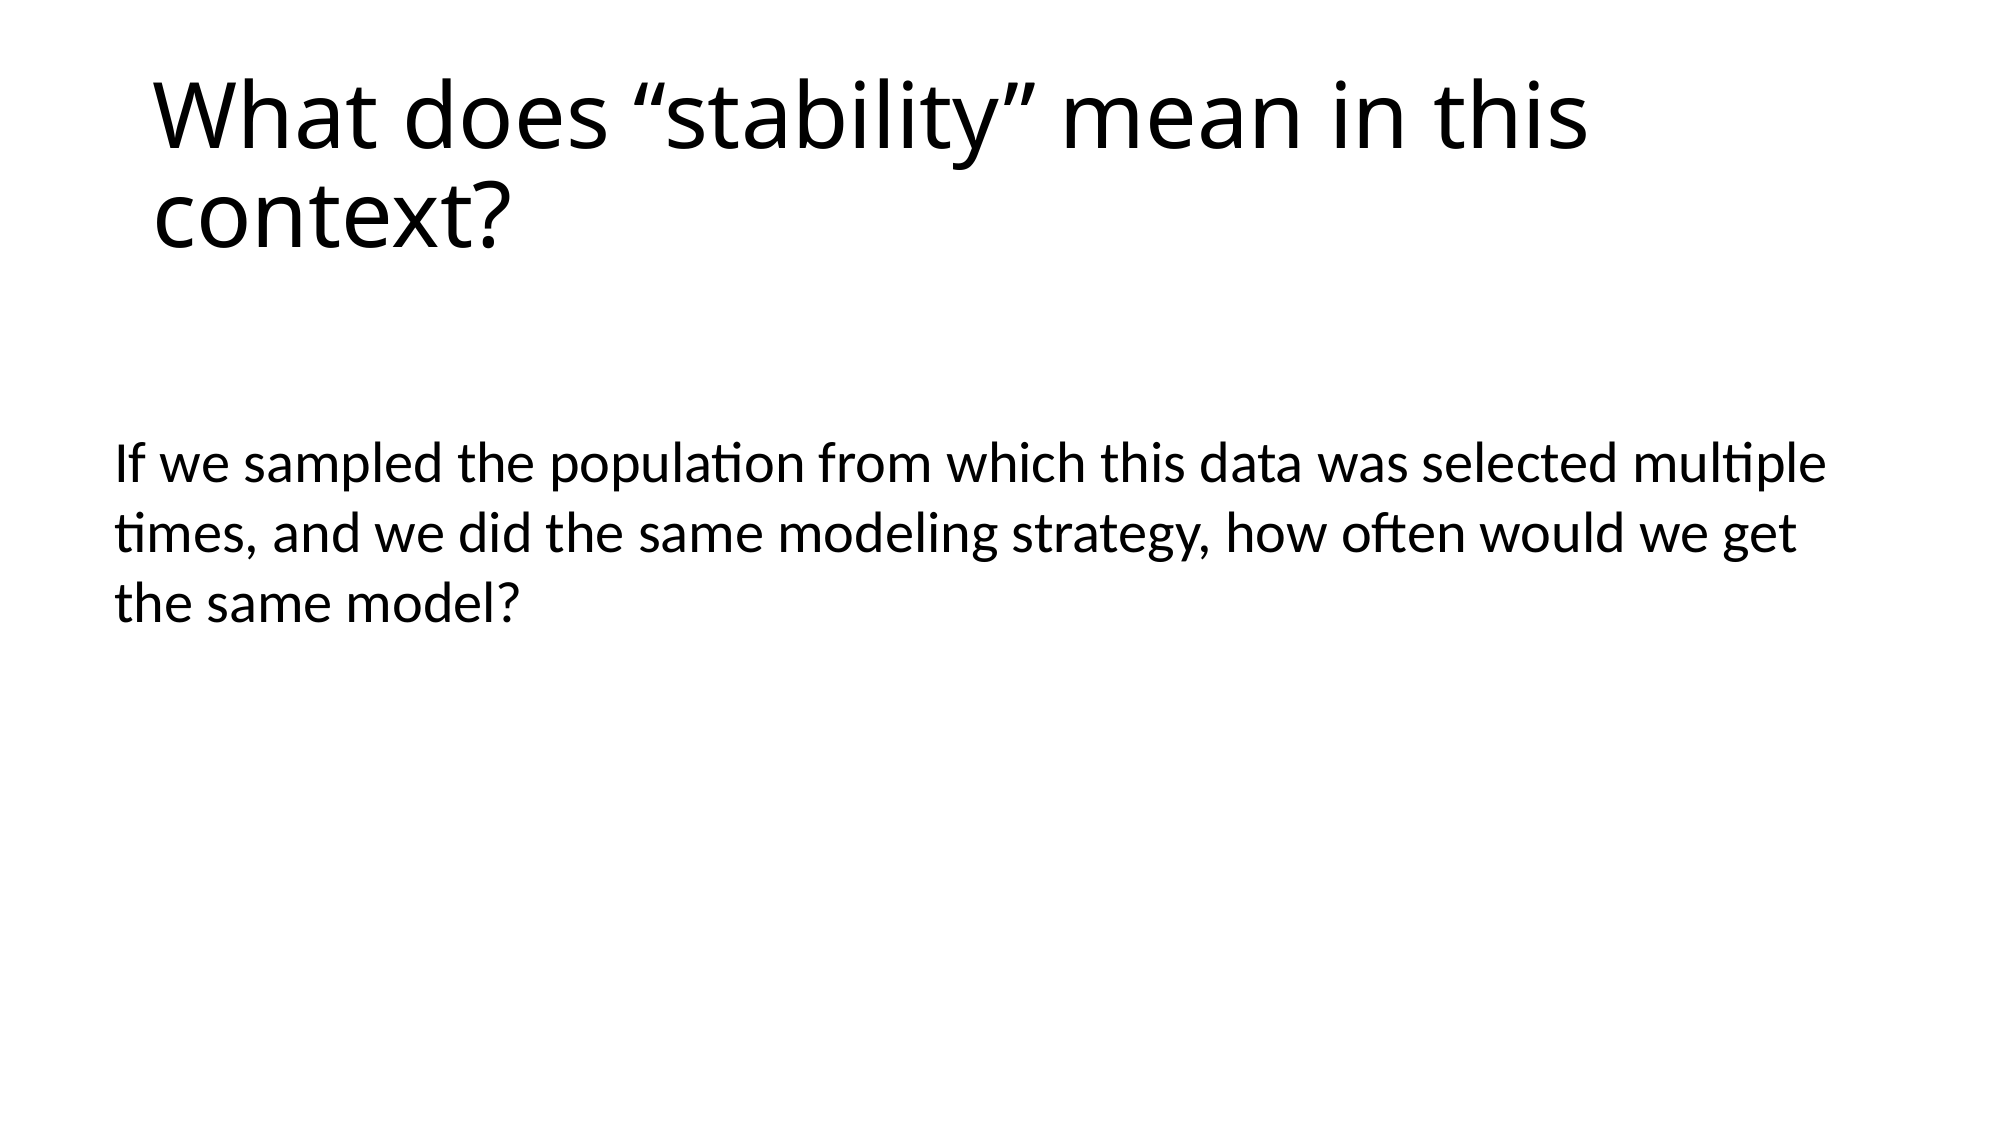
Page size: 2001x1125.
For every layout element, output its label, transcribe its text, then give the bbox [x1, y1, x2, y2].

title What does “stability” mean in this context? [137, 59, 1863, 278]
text_box If we sampled the population from which this data was selected multiple times, and we did the same modeling strategy, how often would we get the same model? [99, 416, 1901, 642]
